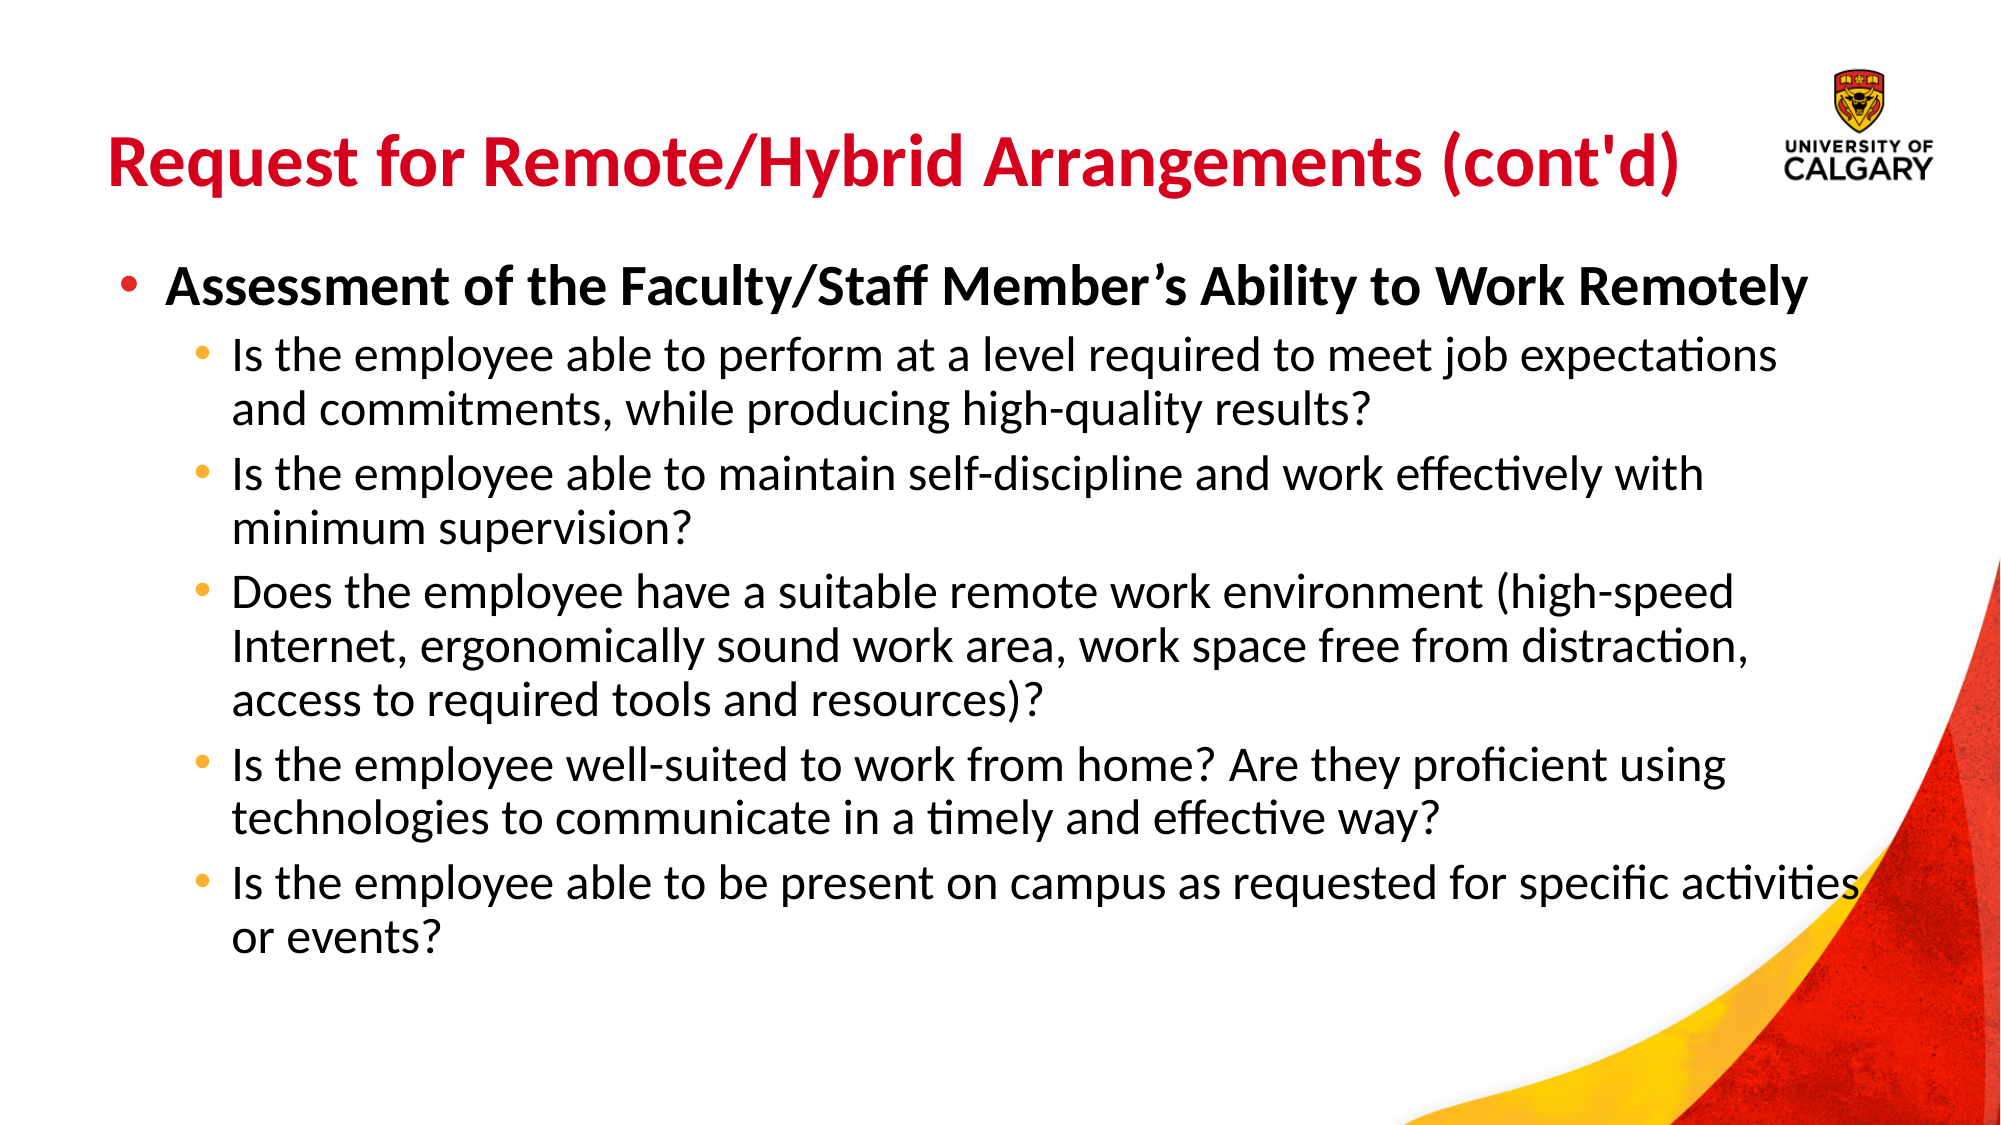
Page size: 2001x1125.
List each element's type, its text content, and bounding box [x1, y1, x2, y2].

list Assessment of the Faculty/Staff Member’s Ability to Work Remotely Is the employee able to perform at a level required to meet job expectations and commitments, while producing high-quality results? Is the employee able to maintain self-discipline and work effectively with minimum supervision? Does the employee have a suitable remote work environment (high-speed Internet, ergonomically sound work area, work space free from distraction, access to required tools and resources)? Is the employee well-suited to work from home? Are they proficient using technologies to communicate in a timely and effective way? Is the employee able to be present on campus as requested for specific activities or events? [103, 247, 1897, 612]
picture [0, 0, 2001, 1125]
title Request for Remote/Hybrid Arrangements (cont'd) [92, 76, 1712, 248]
